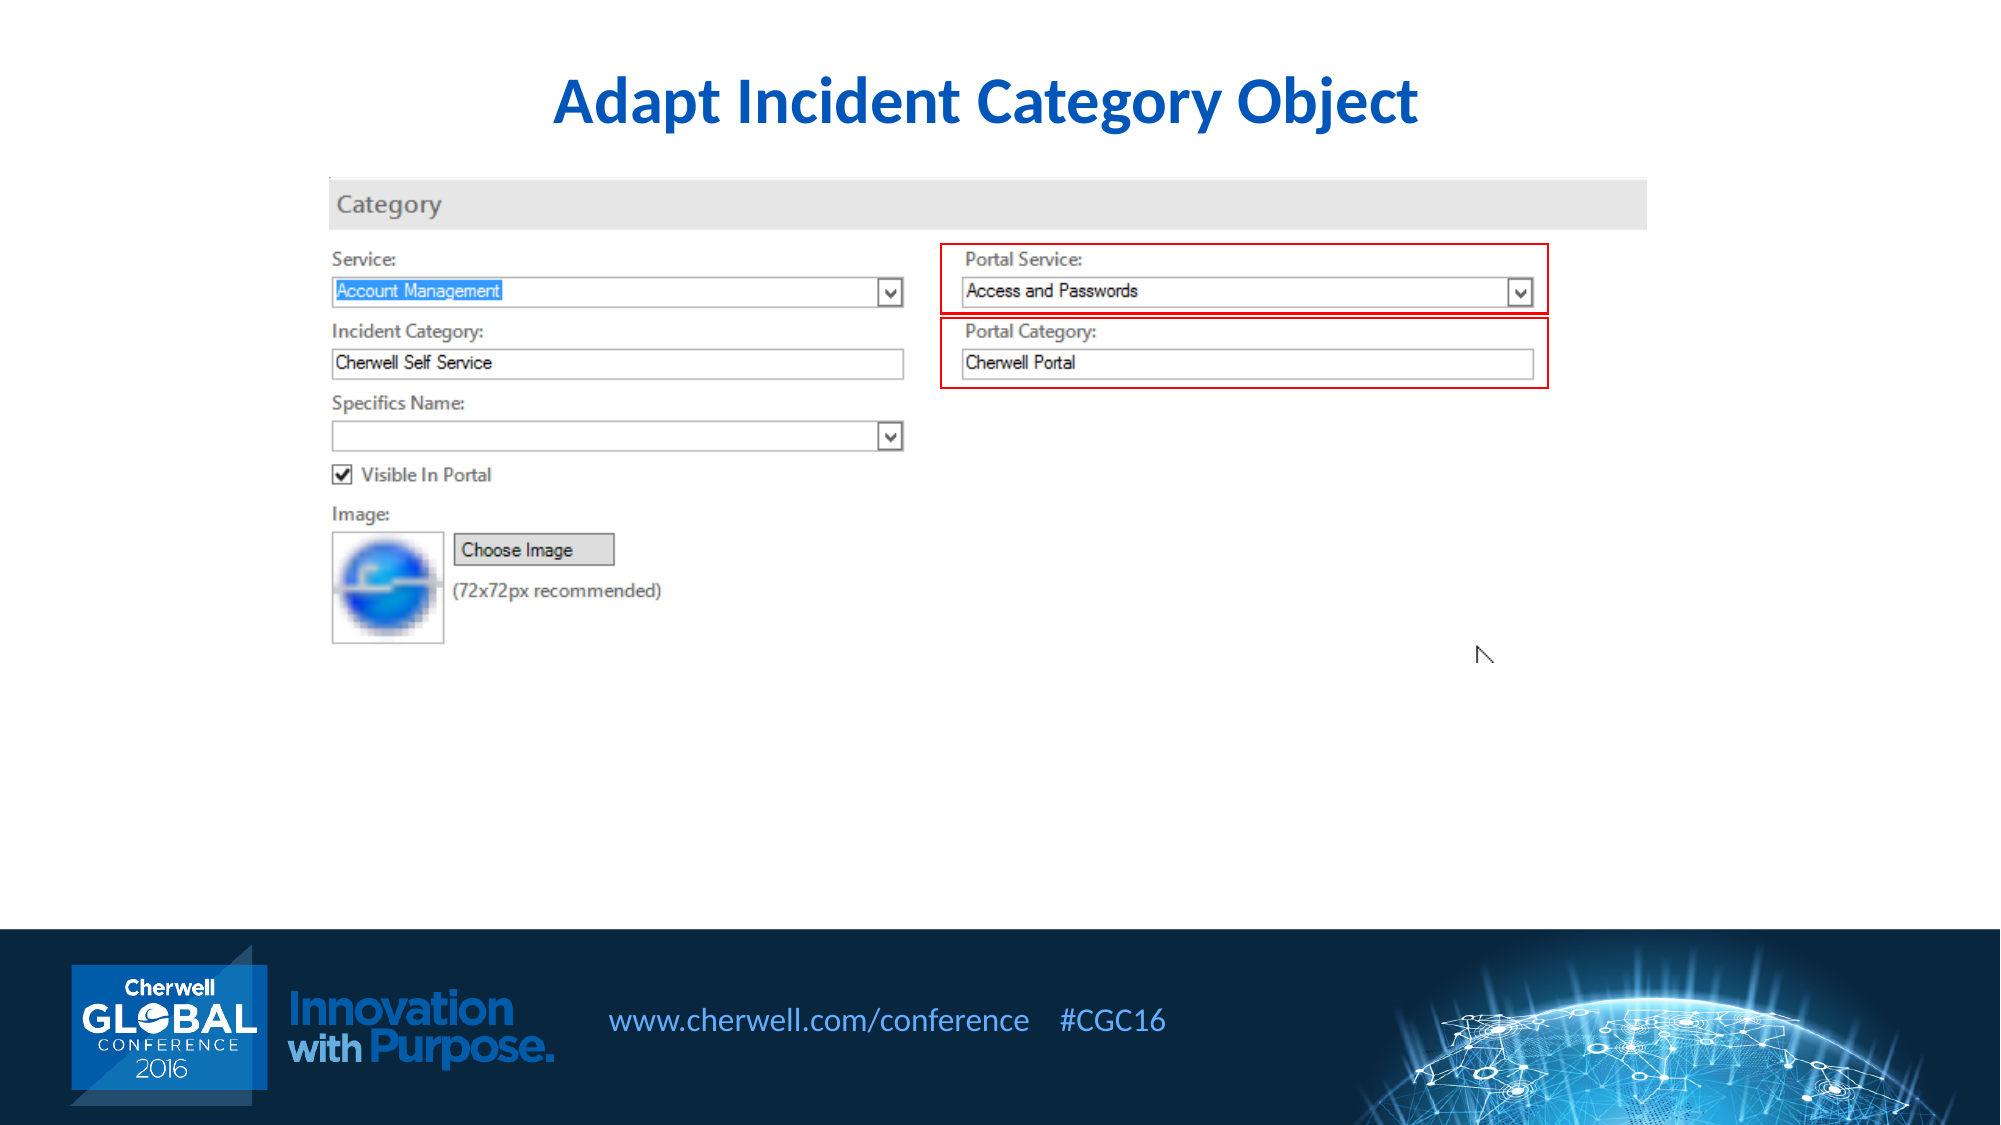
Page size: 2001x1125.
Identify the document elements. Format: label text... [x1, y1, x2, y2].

list Adapt Incident Category Object [53, 61, 1923, 144]
picture [0, 0, 2000, 1125]
